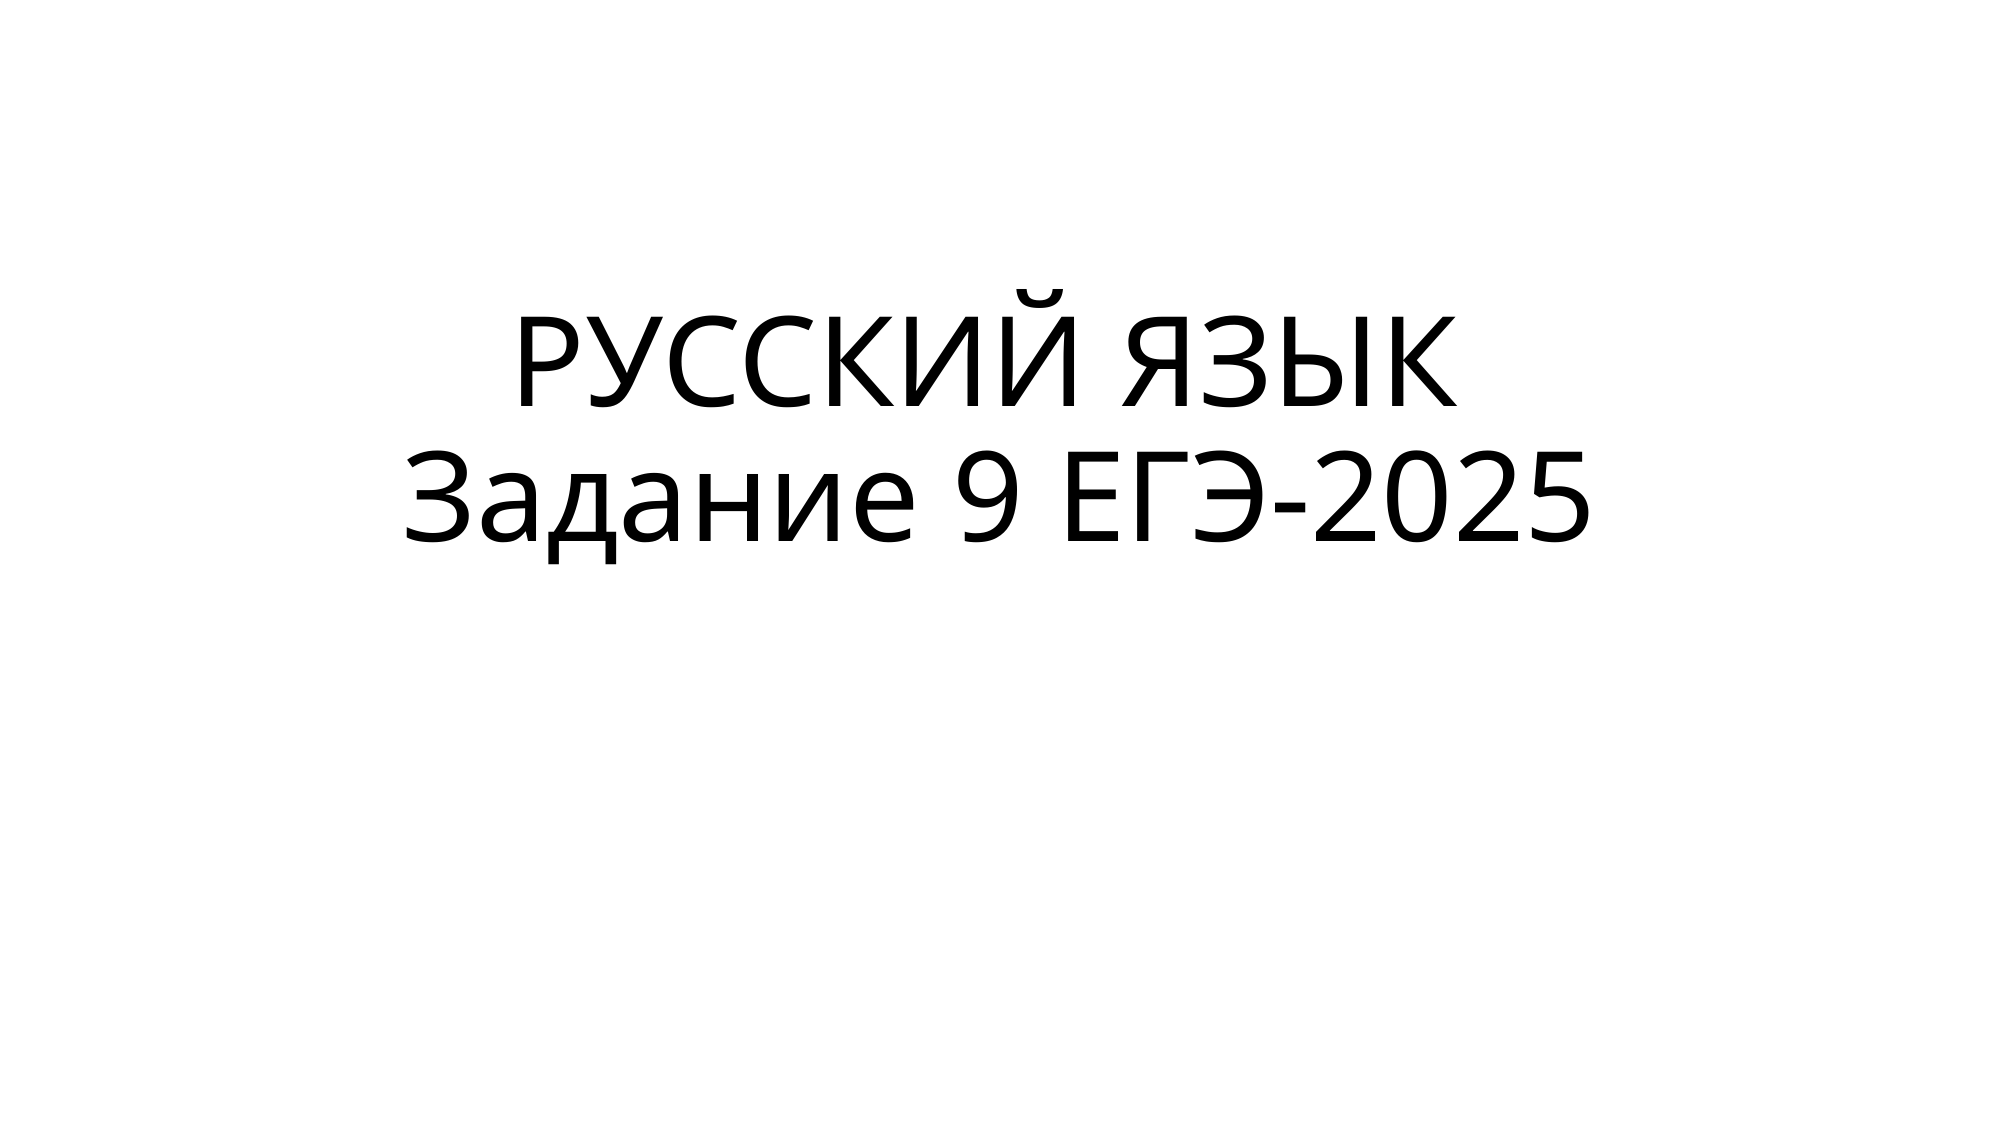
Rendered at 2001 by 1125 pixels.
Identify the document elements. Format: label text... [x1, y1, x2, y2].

title РУССКИЙ ЯЗЫК Задание 9 ЕГЭ-2025 [249, 184, 1750, 576]
